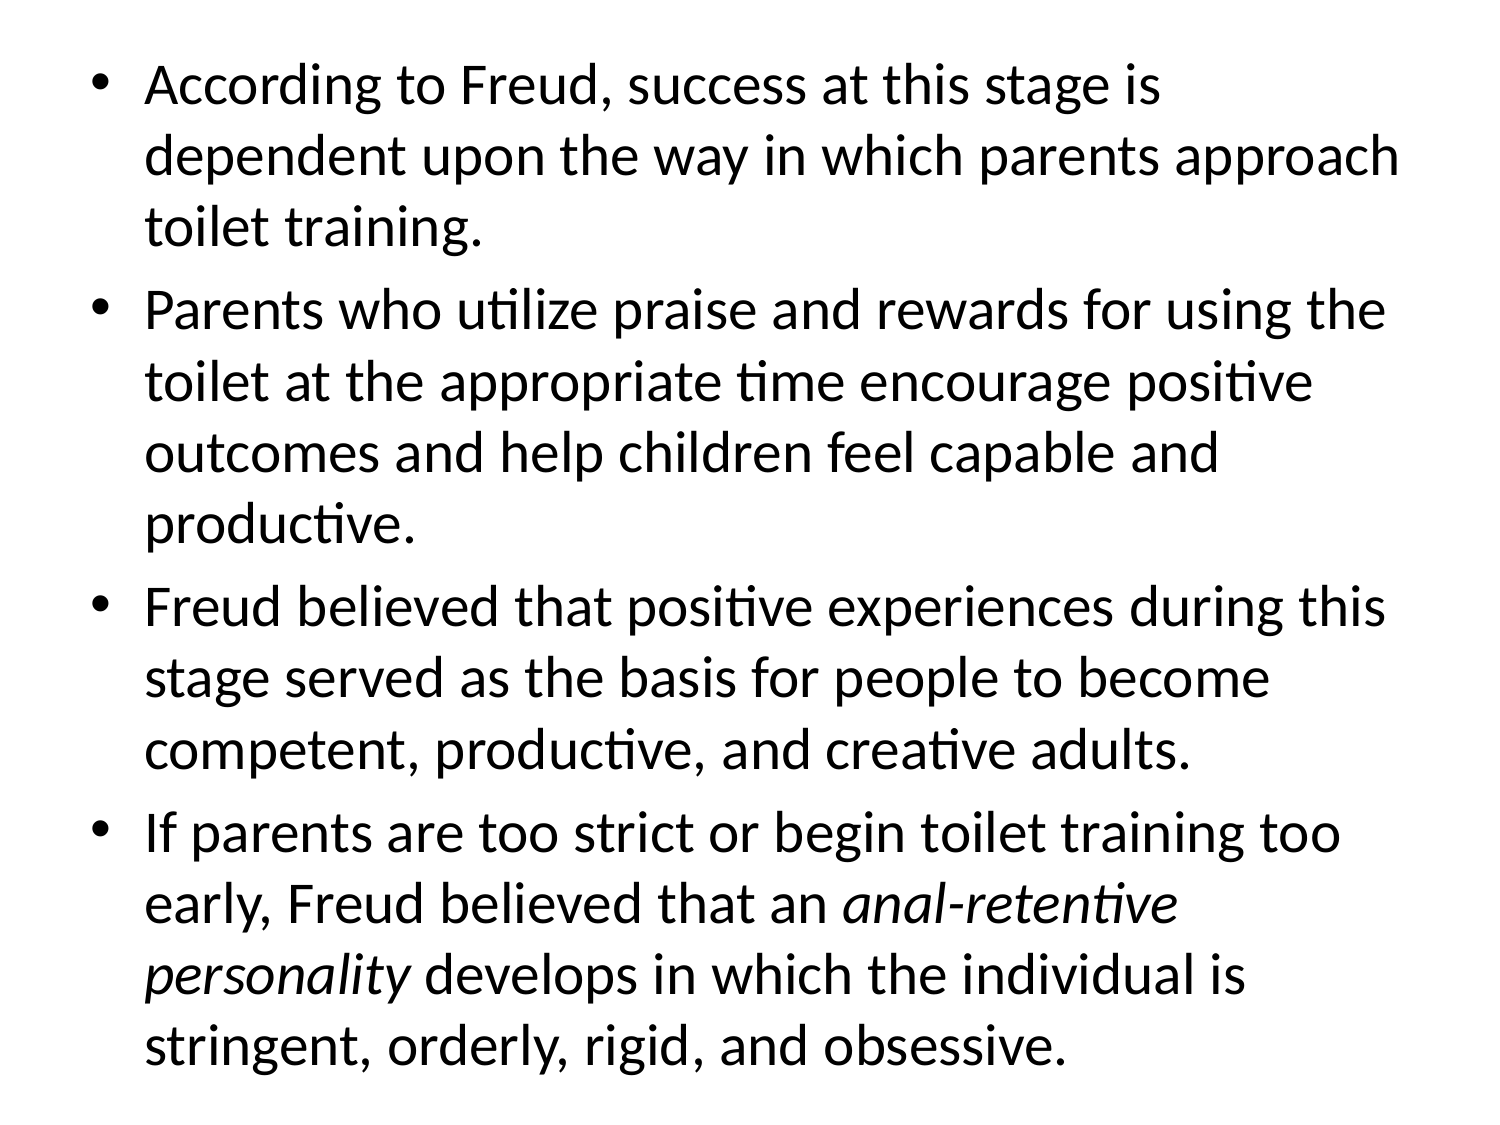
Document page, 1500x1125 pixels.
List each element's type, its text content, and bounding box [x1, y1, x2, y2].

list According to Freud, success at this stage is dependent upon the way in which parents ​approach toilet training. Parents who utilize praise and rewards for using the toilet at the appropriate time encourage positive outcomes and help children feel capable and productive. Freud believed that positive experiences during this stage served as the basis for people to become competent, productive, and creative adults. If parents are too strict or begin toilet training too early, Freud believed that an anal-retentive personality develops in which the individual is stringent, orderly, rigid, and obsessive. [75, 37, 1425, 1100]
